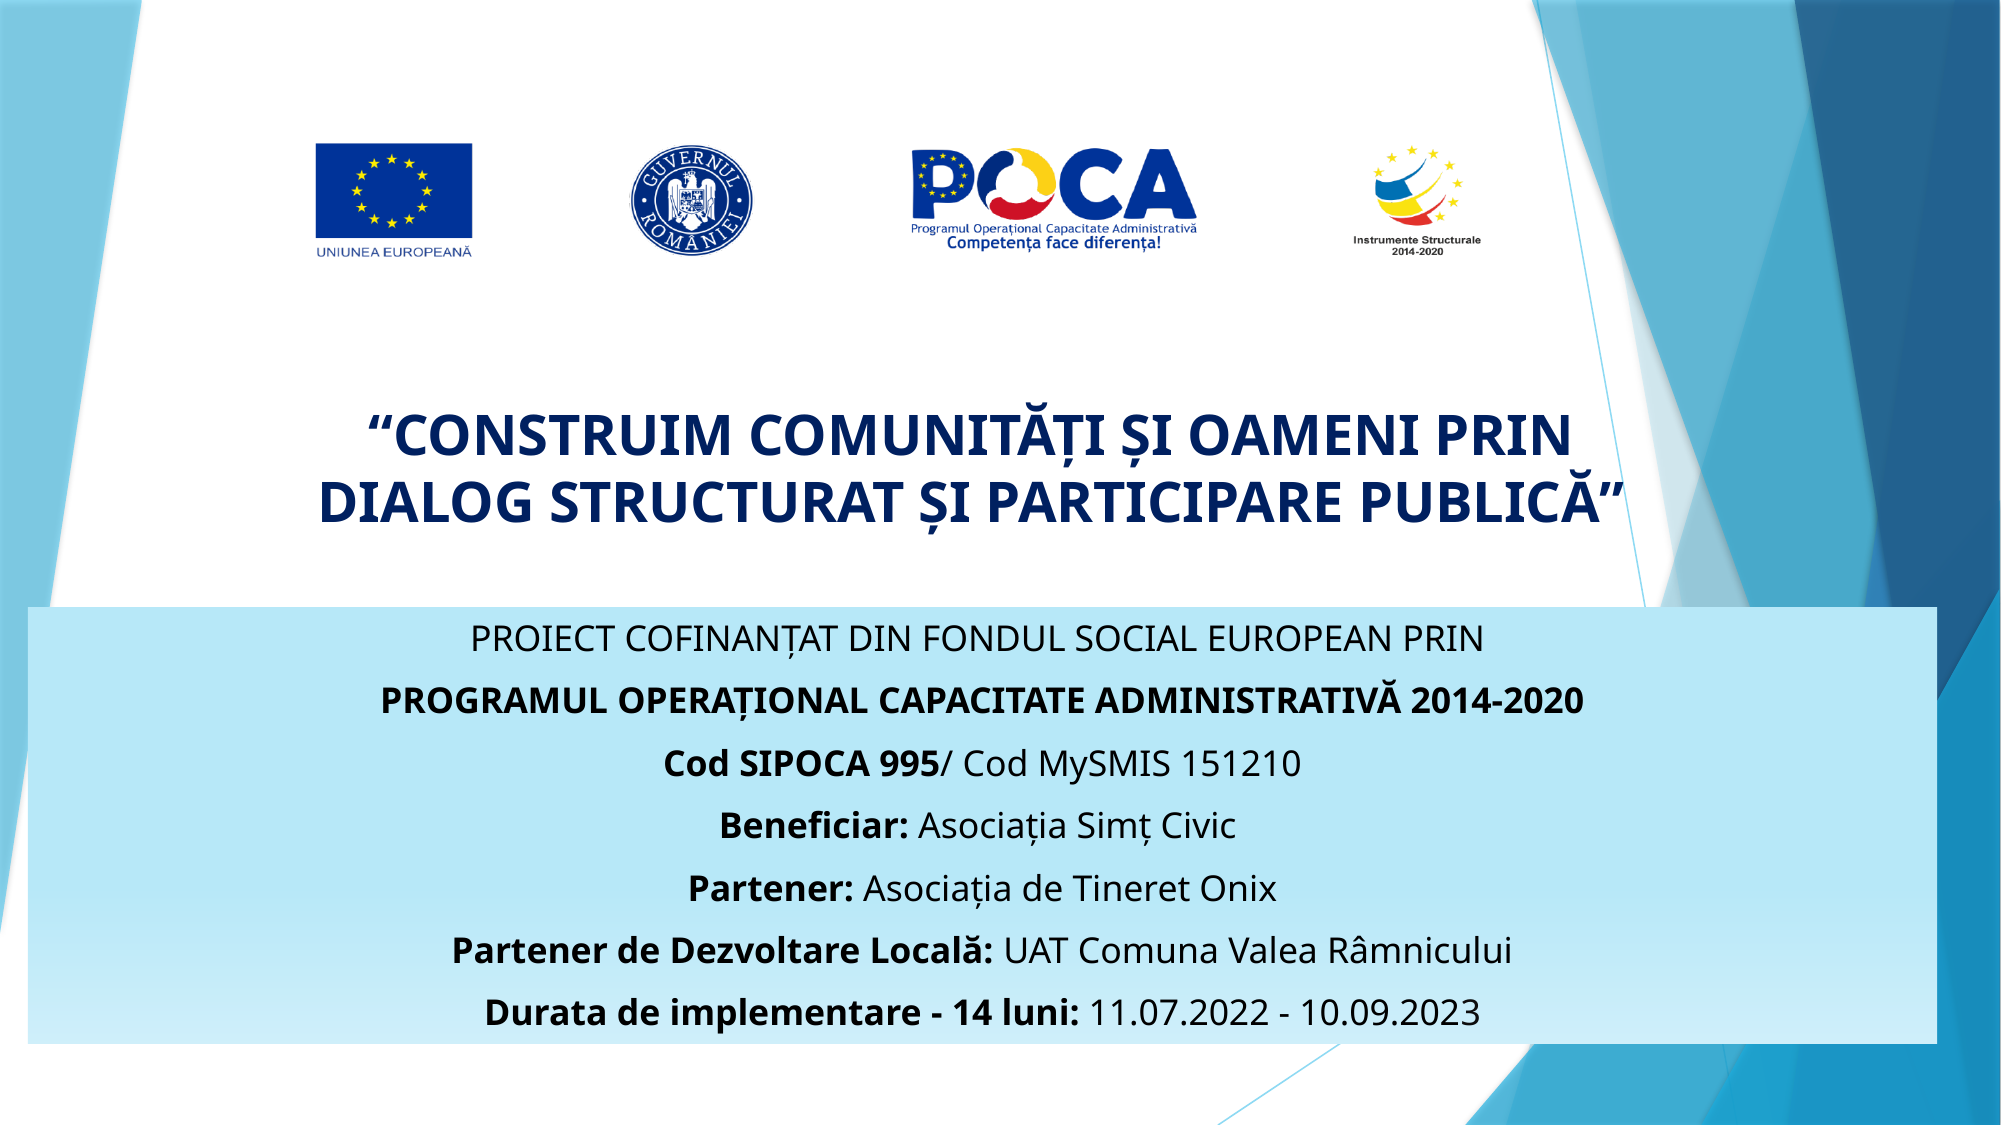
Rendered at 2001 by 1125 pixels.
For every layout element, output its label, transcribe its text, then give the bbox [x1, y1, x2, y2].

title “CONSTRUIM COMUNITĂȚI ȘI OAMENI PRIN DIALOG STRUCTURAT ȘI PARTICIPARE PUBLICĂ” [293, 332, 1649, 542]
subtitle PROIECT COFINANȚAT DIN FONDUL SOCIAL EUROPEAN PRIN PROGRAMUL OPERAȚIONAL CAPACITATE ADMINISTRATIVĂ 2014-2020 Cod SIPOCA 995/ Cod MySMIS 151210 Beneficiar: Asociația Simț Civic Partener: Asociația de Tineret Onix Partener de Dezvoltare Locală: UAT Comuna Valea Râmnicului Durata de implementare - 14 luni: 11.07.2022 - 10.09.2023 [27, 607, 1938, 1044]
picture [314, 142, 1482, 258]
